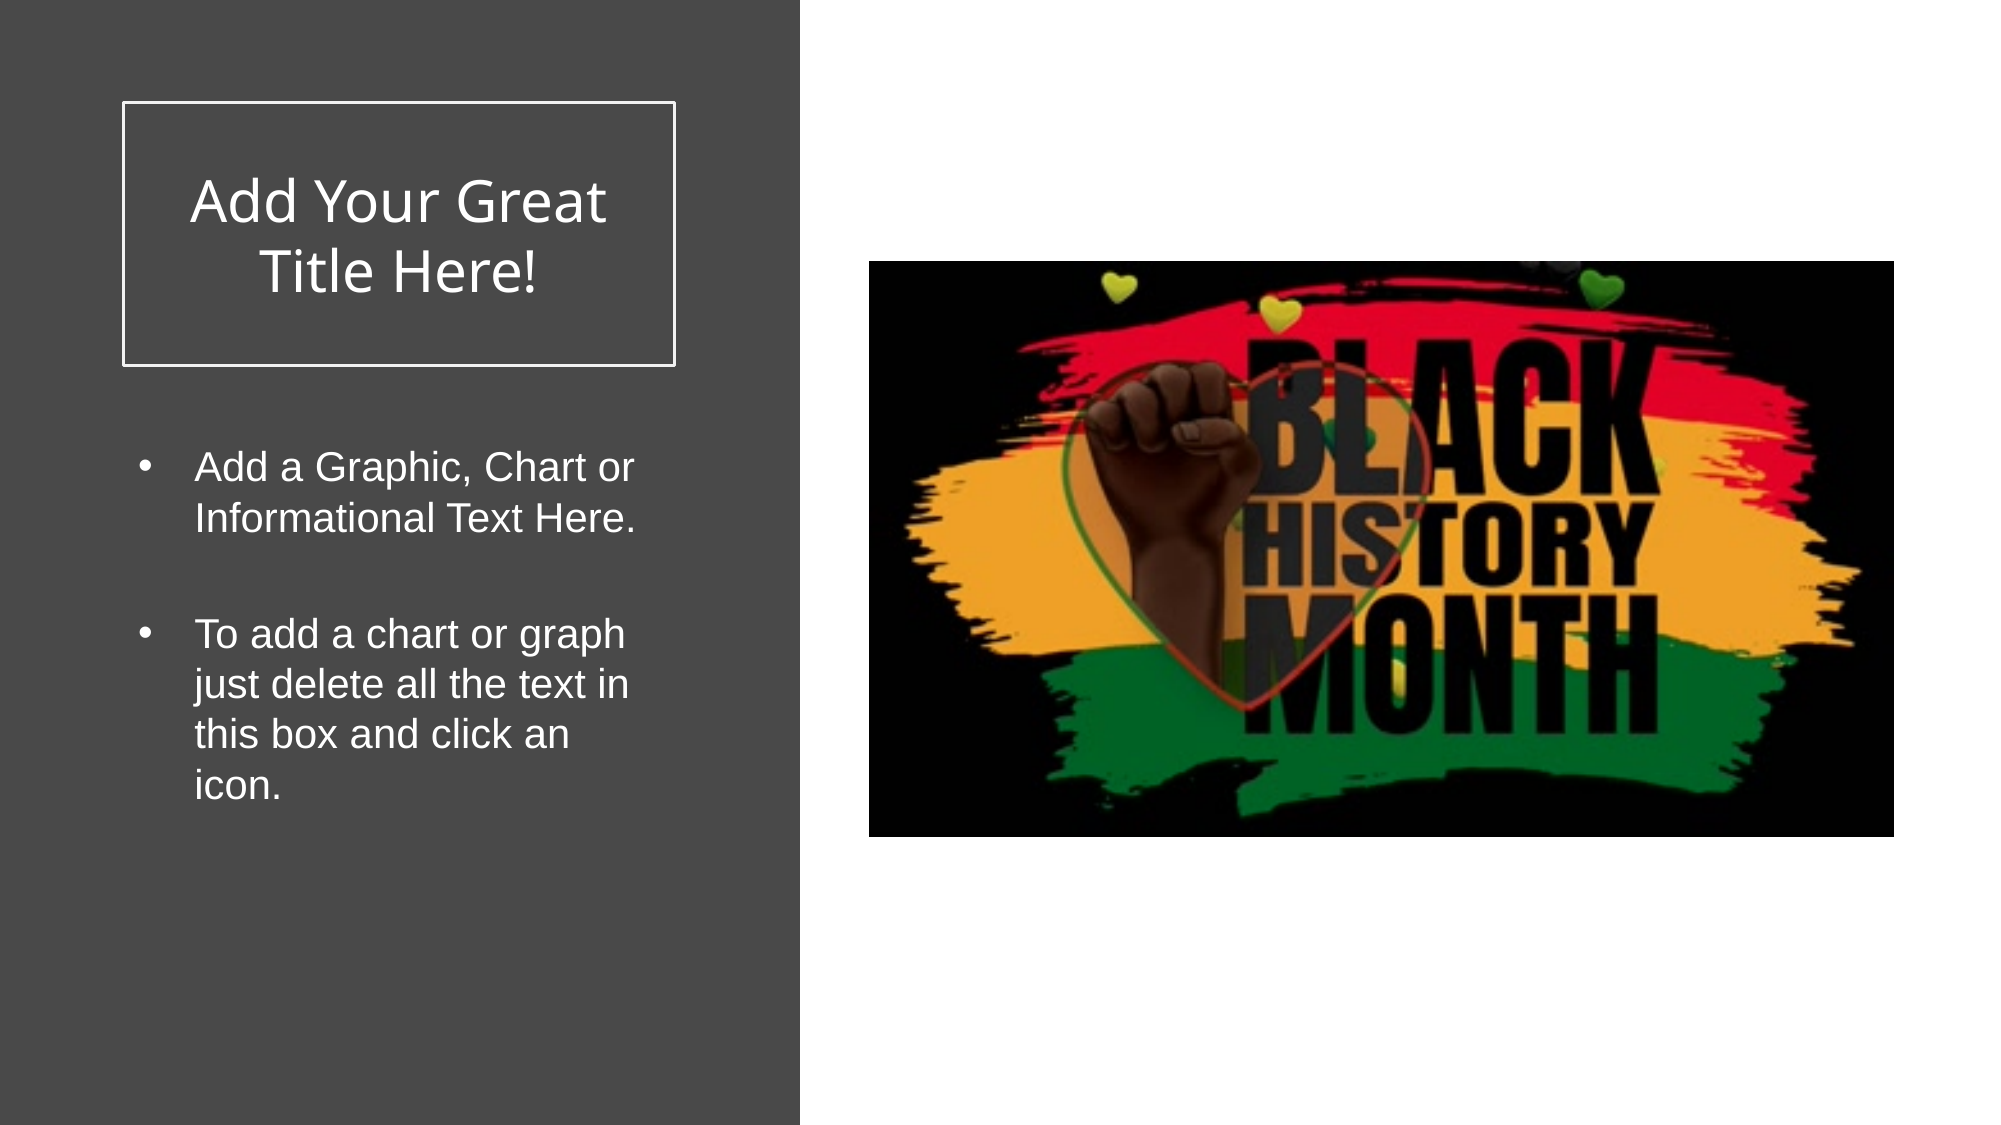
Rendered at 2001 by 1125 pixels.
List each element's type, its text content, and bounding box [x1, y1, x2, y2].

text_box [0, 0, 802, 1125]
text_box Add a Graphic, Chart or Informational Text Here. To add a chart or graph just delete all the text in this box and click an icon. [123, 432, 675, 993]
text_box Add Your Great Title Here! [123, 102, 675, 366]
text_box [868, 260, 1895, 838]
